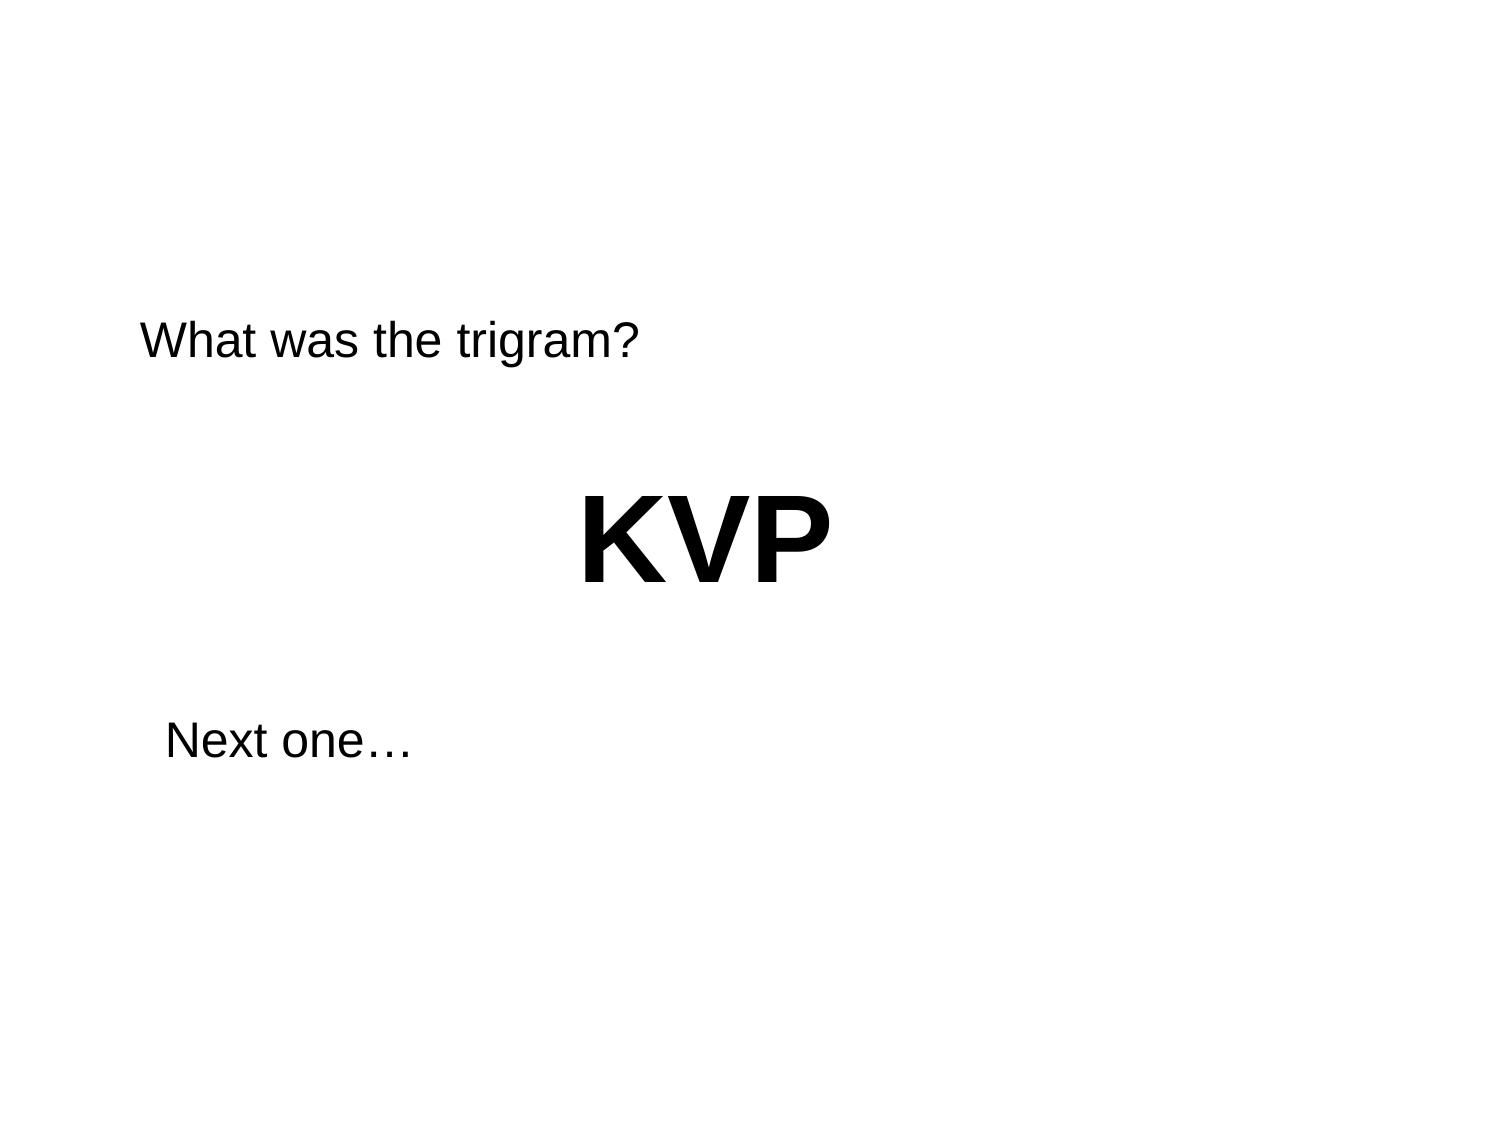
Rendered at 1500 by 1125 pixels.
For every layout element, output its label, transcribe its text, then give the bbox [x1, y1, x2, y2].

text_box What was the trigram? [124, 299, 738, 375]
text_box KVP [562, 449, 875, 615]
text_box Next one… [149, 699, 600, 775]
